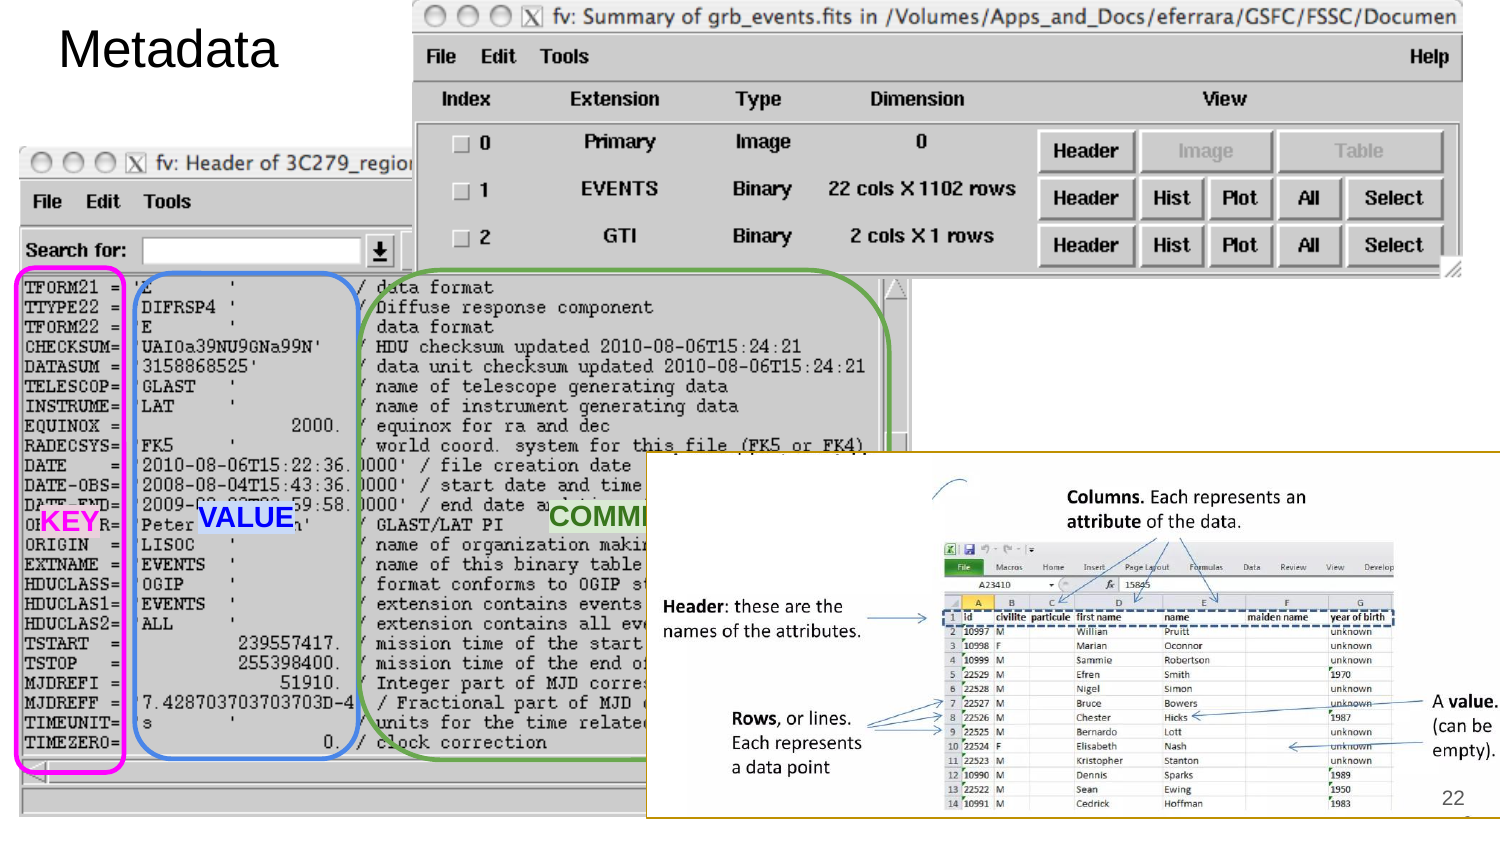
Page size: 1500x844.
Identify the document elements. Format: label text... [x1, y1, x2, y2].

title Metadata [43, 0, 410, 94]
picture [18, 0, 1500, 818]
slide_number ‹#› [1389, 826, 1480, 830]
